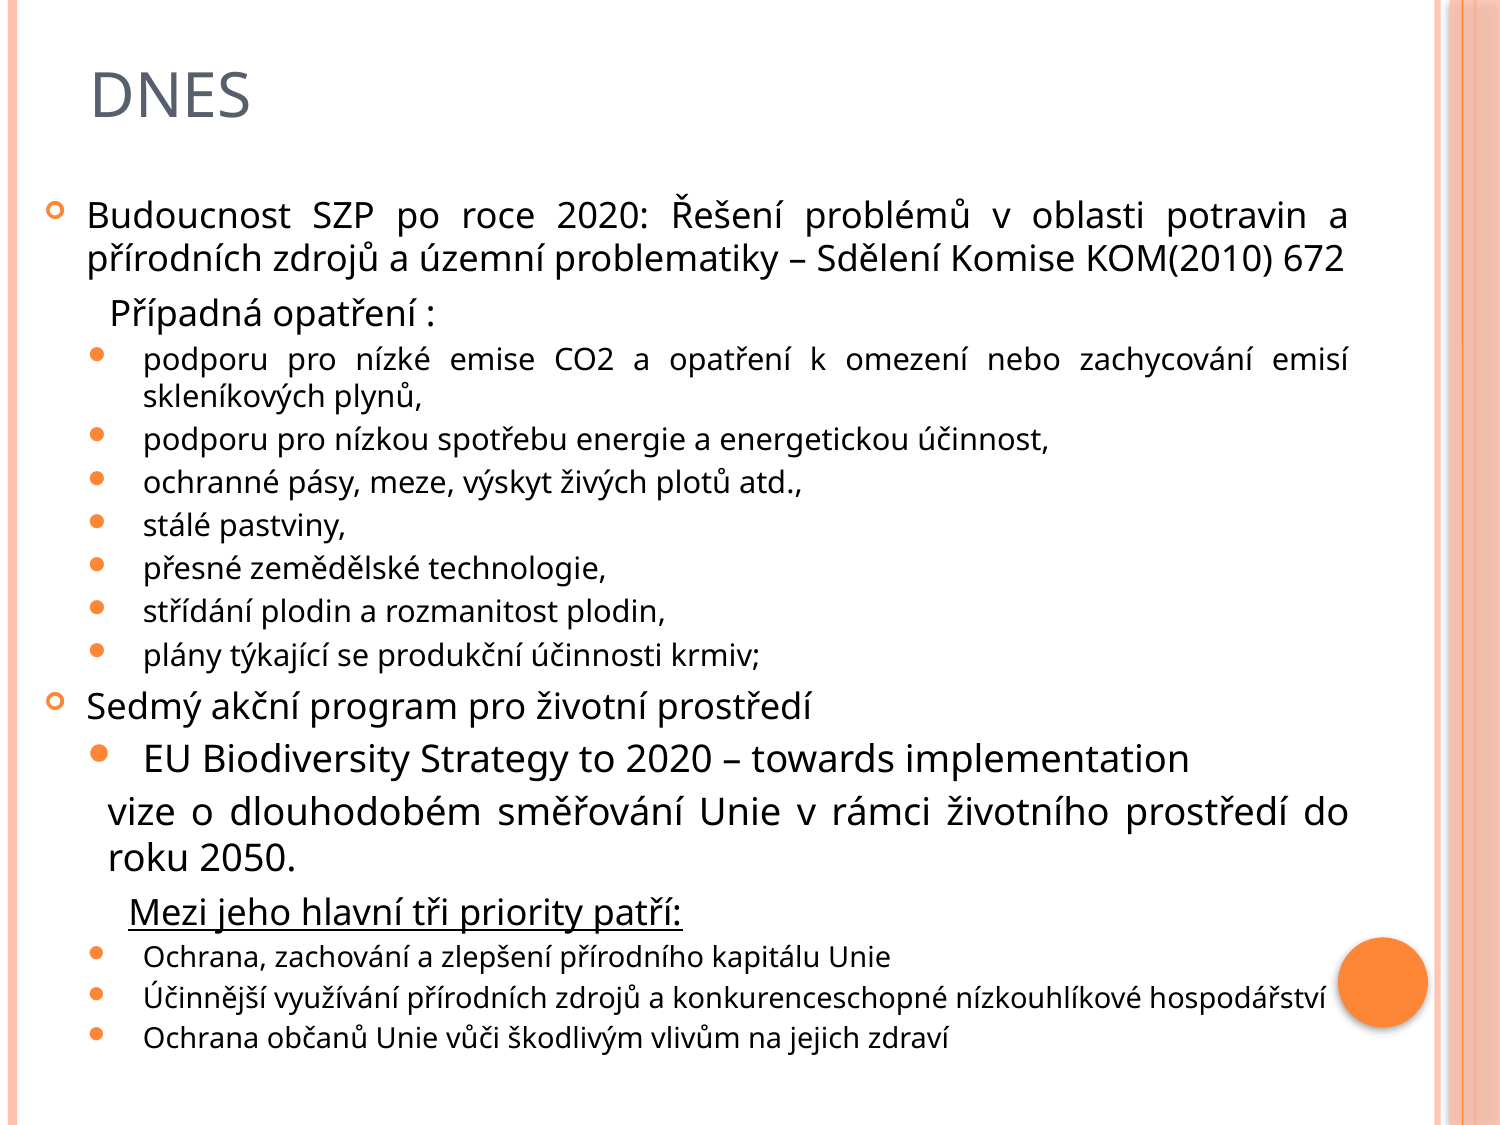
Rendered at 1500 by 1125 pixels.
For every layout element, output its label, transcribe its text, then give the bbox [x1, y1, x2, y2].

list Budoucnost SZP po roce 2020: Řešení problémů v oblasti potravin a přírodních zdrojů a územní problematiky – Sdělení Komise KOM(2010) 672 Případná opatření : podporu pro nízké emise CO2 a opatření k omezení nebo zachycování emisí skleníkových plynů, podporu pro nízkou spotřebu energie a energetickou účinnost, ochranné pásy, meze, výskyt živých plotů atd., stálé pastviny, přesné zemědělské technologie, střídání plodin a rozmanitost plodin, plány týkající se produkční účinnosti krmiv; Sedmý akční program pro životní prostředí EU Biodiversity Strategy to 2020 – towards implementation vize o dlouhodobém směřování Unie v rámci životního prostředí do roku 2050. Mezi jeho hlavní tři priority patří: Ochrana, zachování a zlepšení přírodního kapitálu Unie Účinnější využívání přírodních zdrojů a konkurenceschopné nízkouhlíkové hospodářství Ochrana občanů Unie vůči škodlivým vlivům na jejich zdraví [29, 184, 1365, 1125]
title Dnes [75, 45, 1300, 138]
